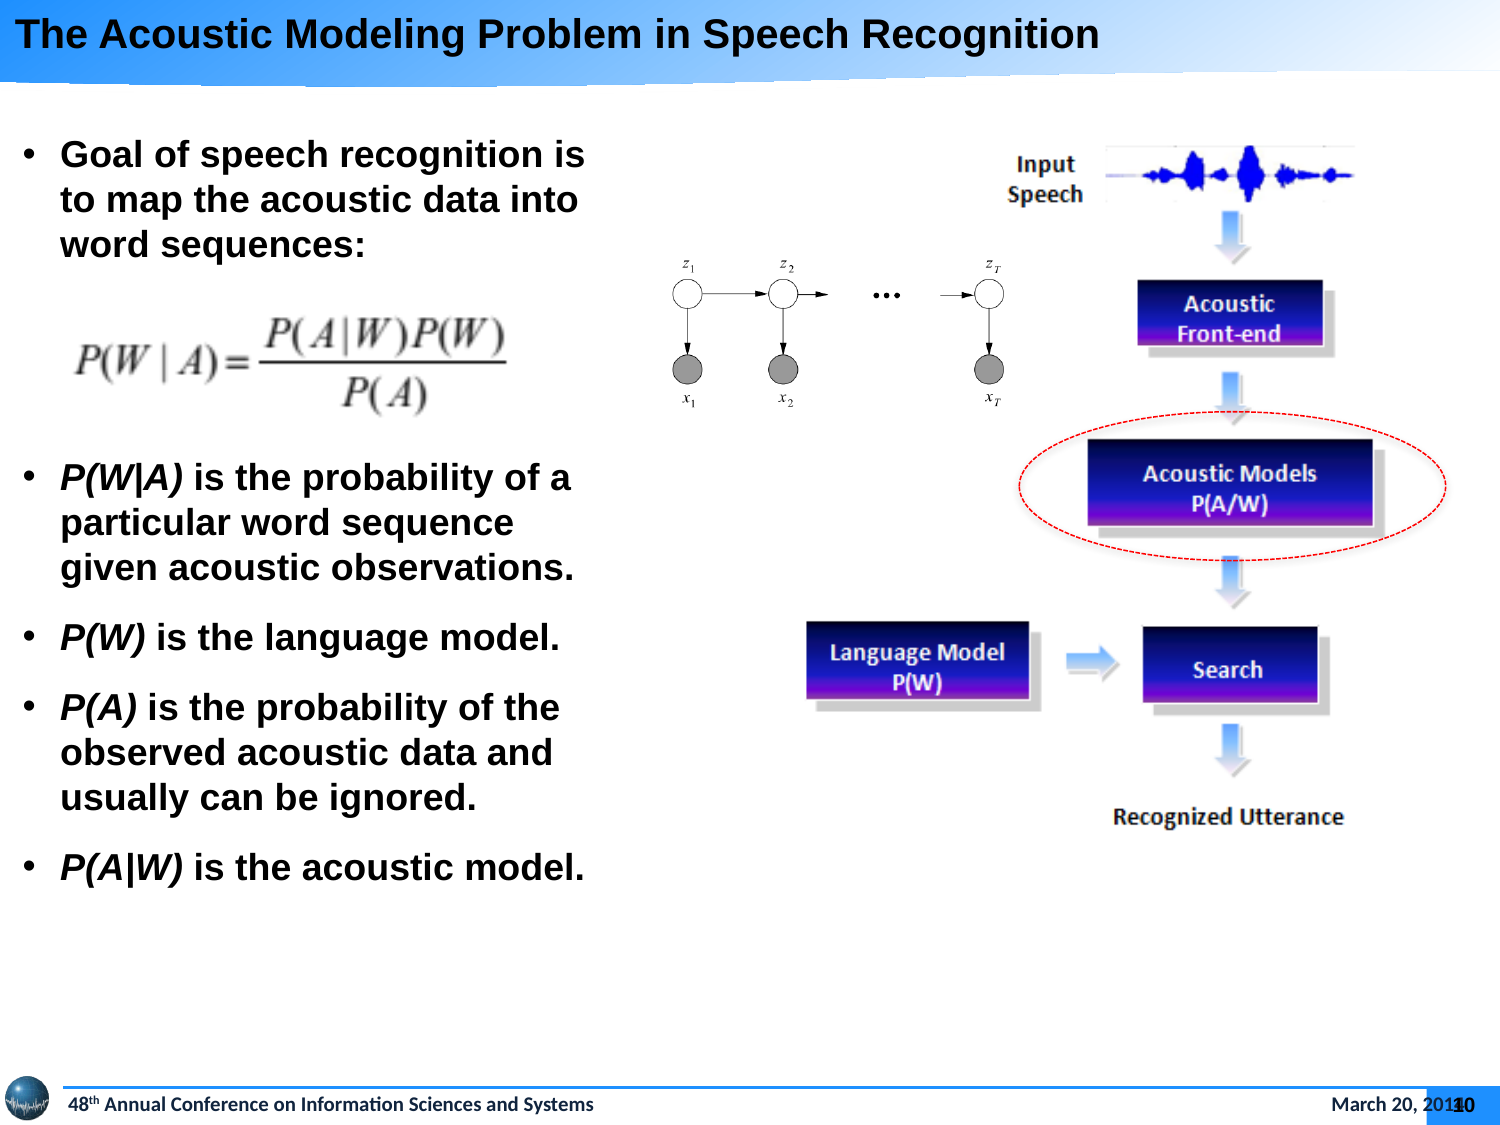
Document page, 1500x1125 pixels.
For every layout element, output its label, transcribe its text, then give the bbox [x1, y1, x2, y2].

picture [661, 130, 1399, 841]
text_box [1403, 440, 1447, 532]
text_box The Acoustic Modeling Problem in Speech Recognition [0, 0, 1500, 65]
picture [4, 1075, 50, 1121]
text_box Goal of speech recognition is to map the acoustic data into word sequences: P(W|A) is the probability of a particular word sequence given acoustic observations. P(W) is the language model. P(A) is the probability of the observed acoustic data and usually can be ignored. P(A|W) is the acoustic model. [22, 130, 593, 973]
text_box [67, 300, 510, 421]
